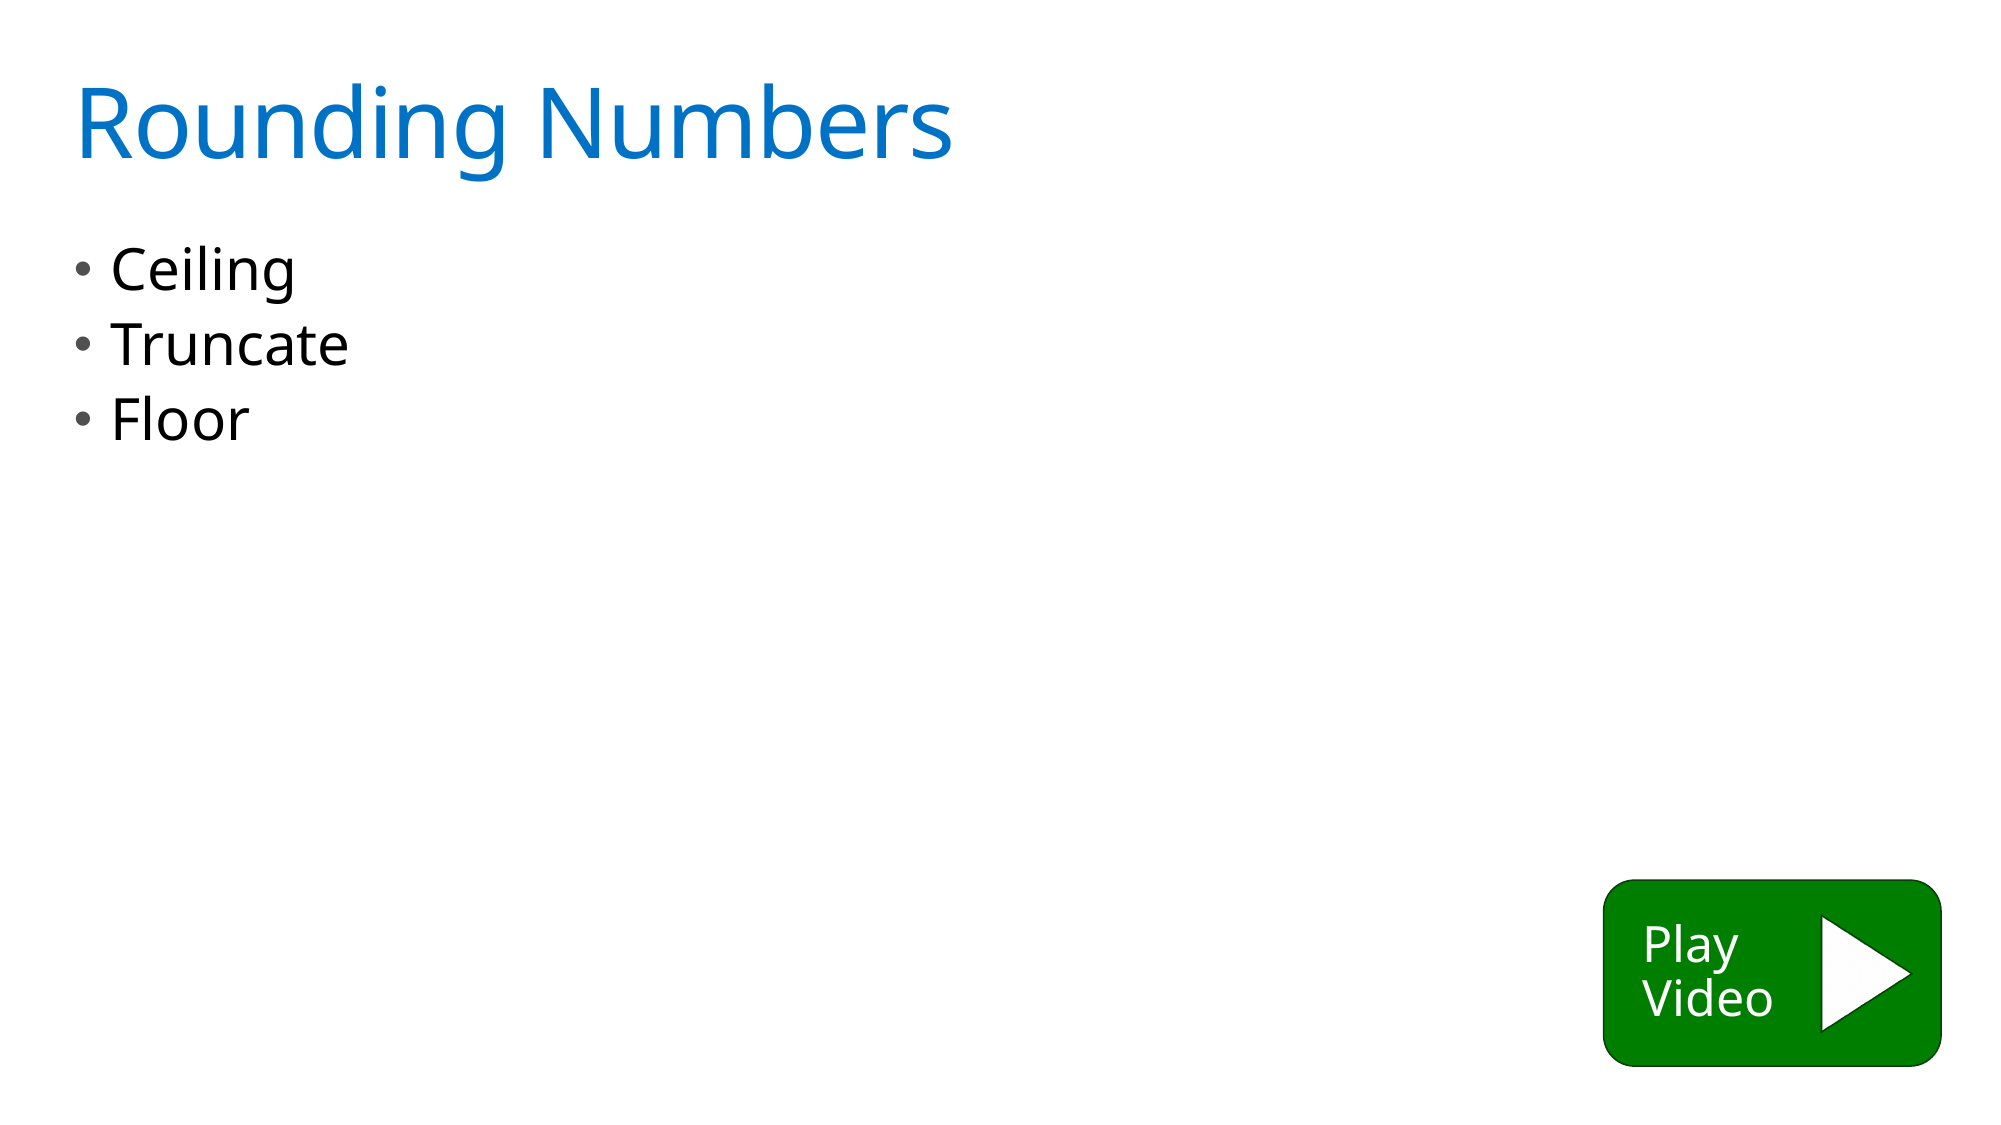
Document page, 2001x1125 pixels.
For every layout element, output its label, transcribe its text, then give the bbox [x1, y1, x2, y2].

title Rounding Numbers [58, 58, 1942, 206]
list Ceiling Truncate Floor [58, 224, 1942, 588]
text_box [1603, 879, 1942, 1067]
